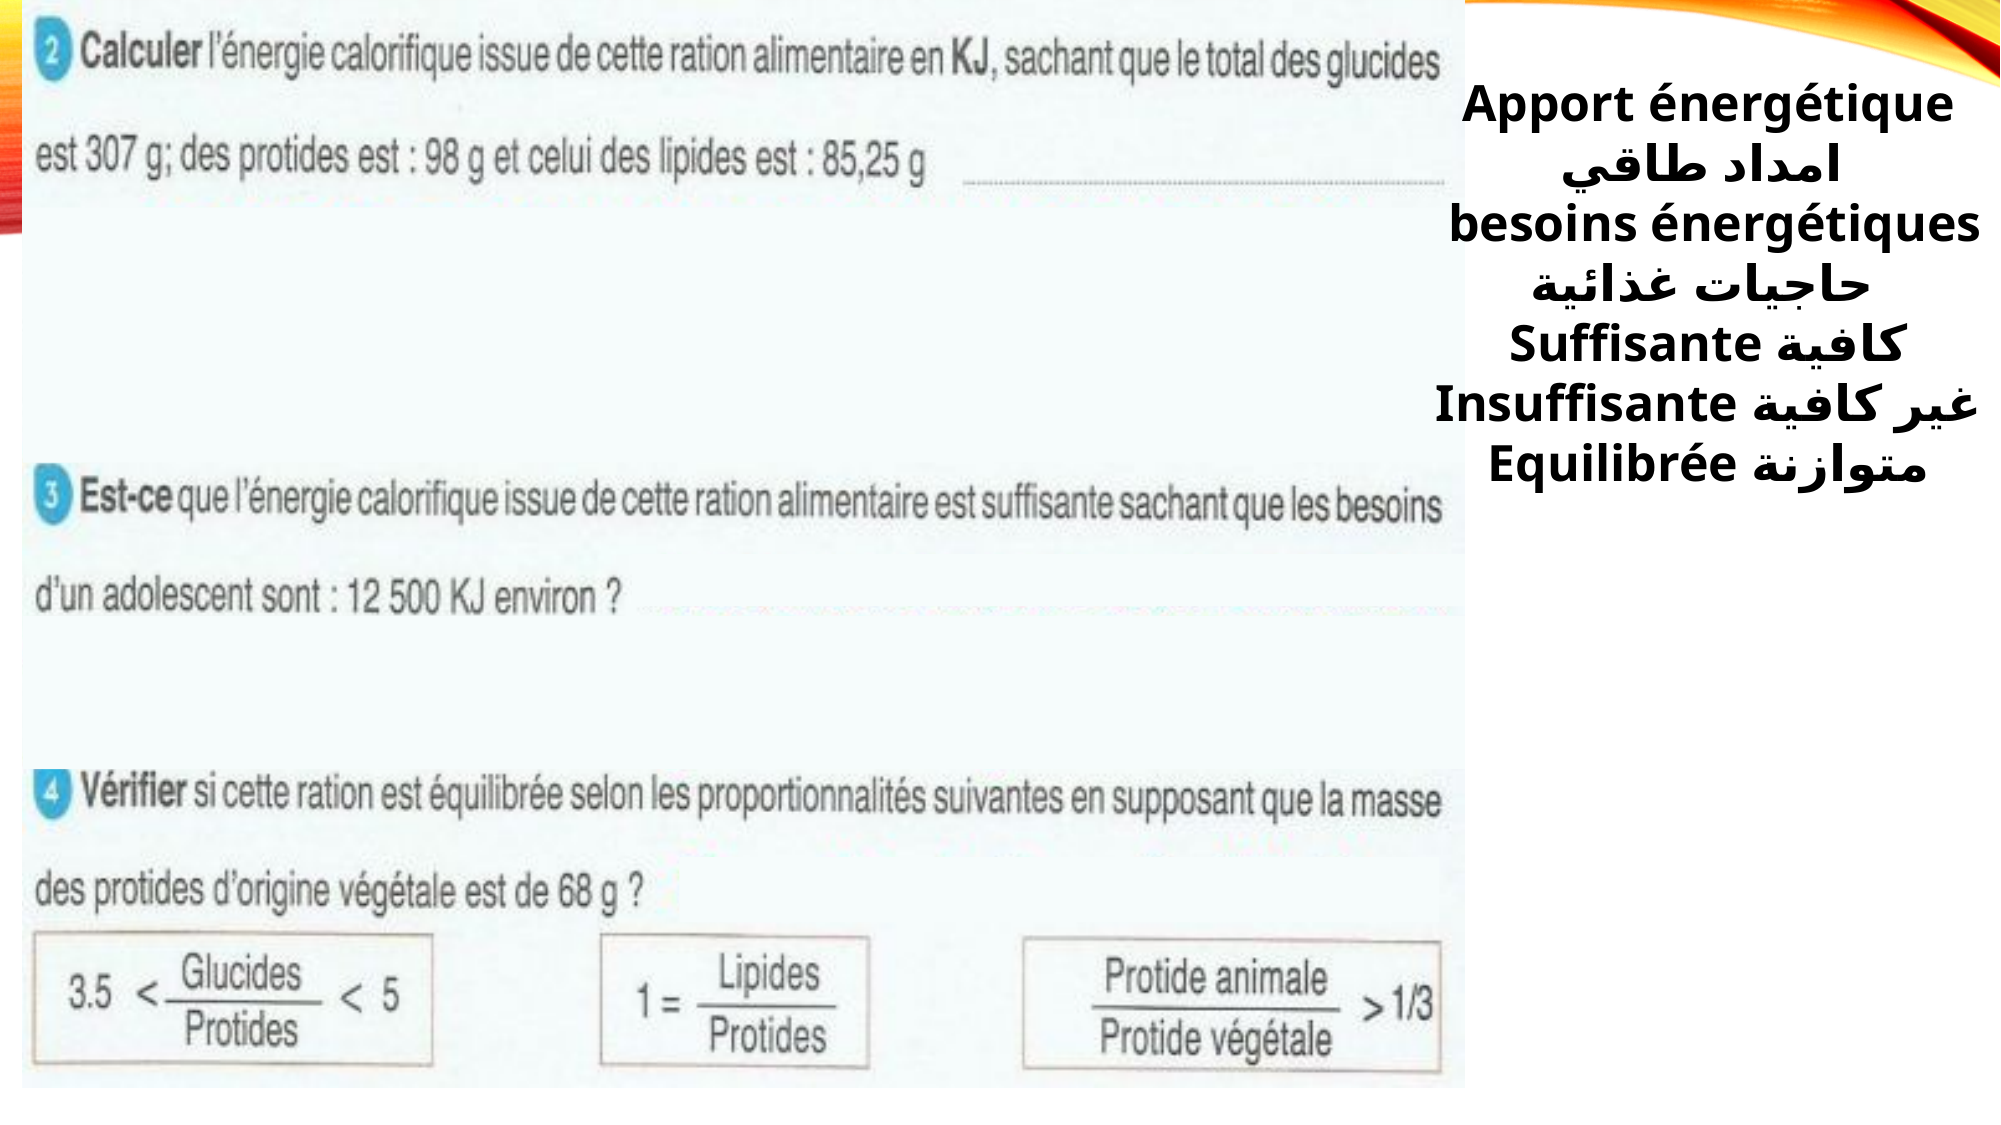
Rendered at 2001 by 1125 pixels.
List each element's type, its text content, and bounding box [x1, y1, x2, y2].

picture [0, 0, 2000, 1088]
text_box Apport énergétique امداد طاقي besoins énergétiques حاجيات غذائية Suffisante كافية Insuffisante غير كافية Equilibrée متوازنة [1466, 63, 2000, 499]
